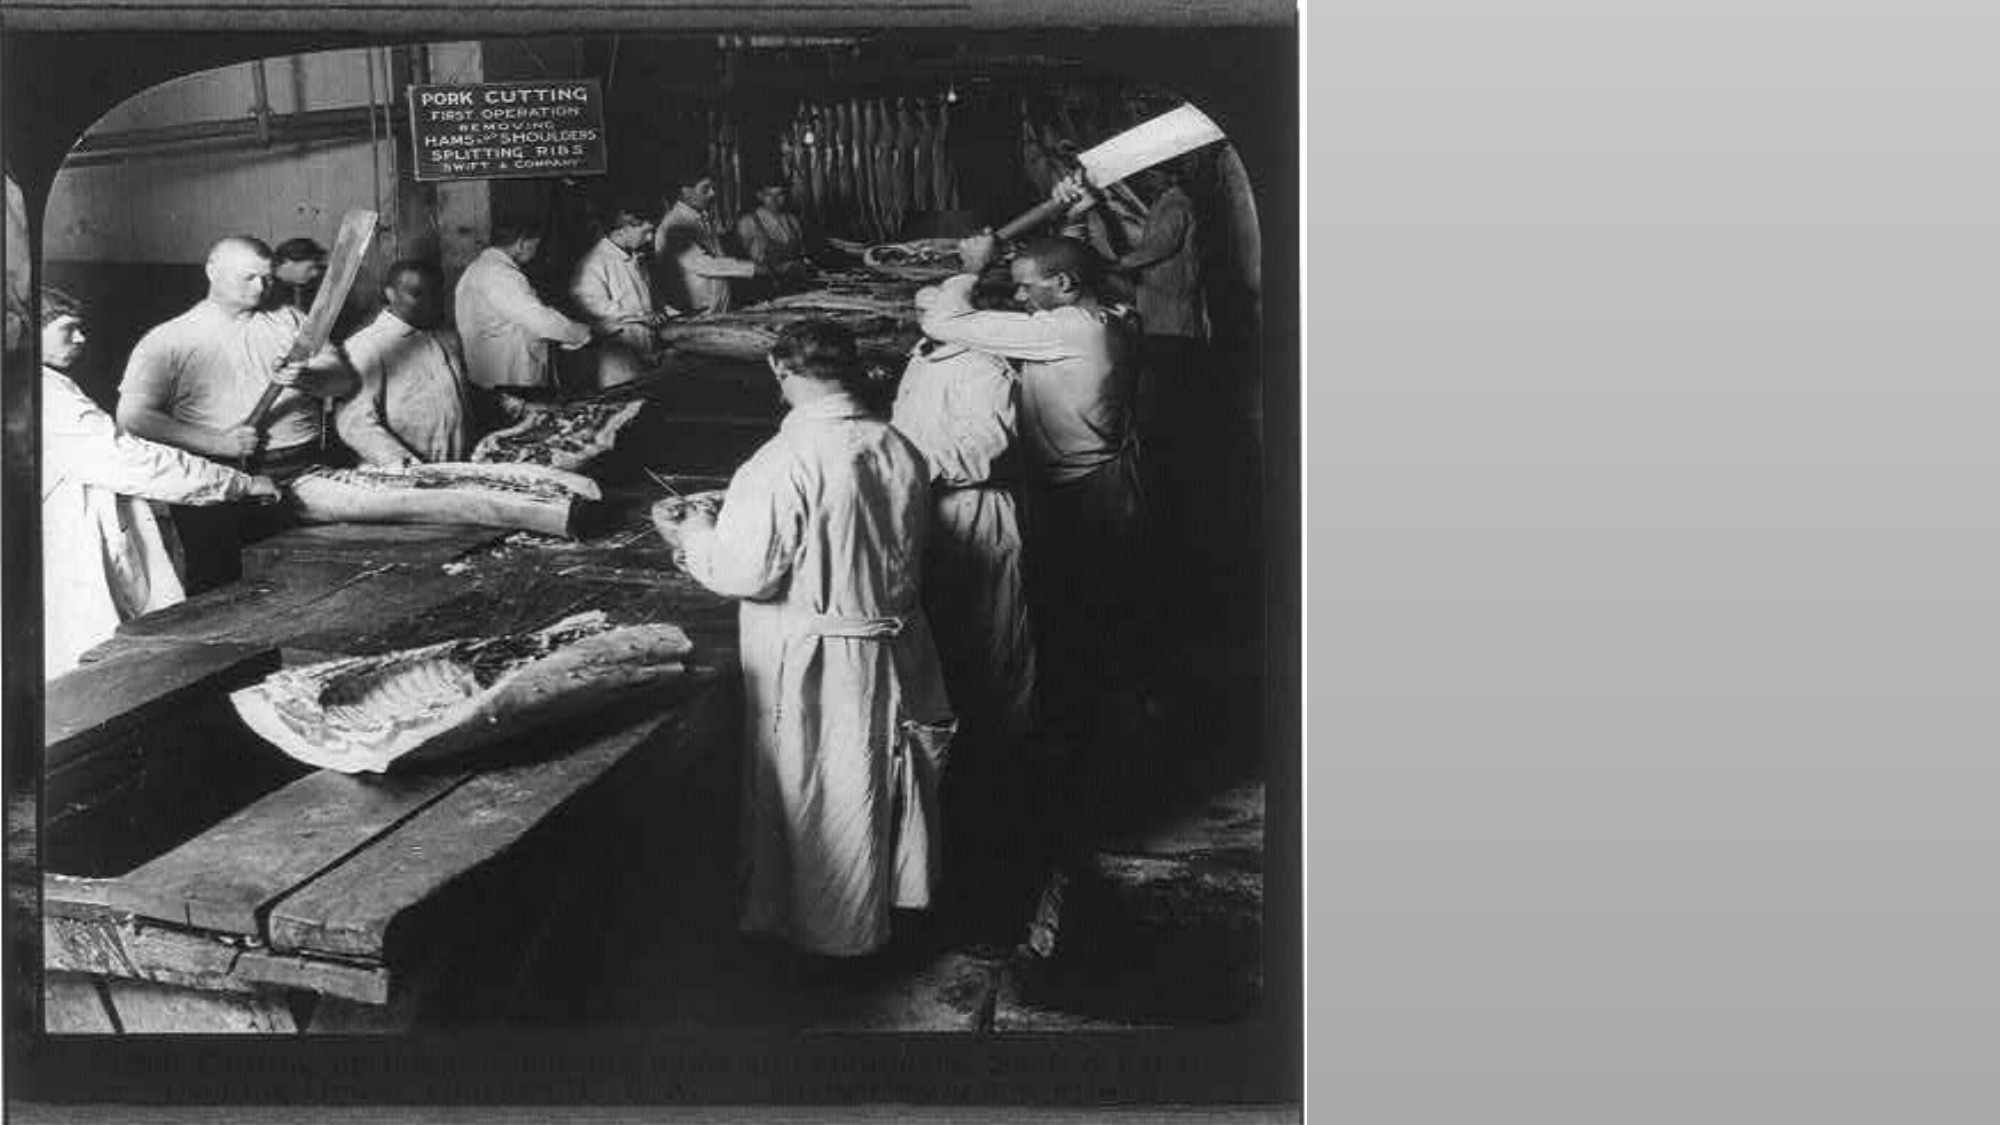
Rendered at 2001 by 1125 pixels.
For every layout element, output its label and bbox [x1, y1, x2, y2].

picture [0, 0, 1307, 1125]
